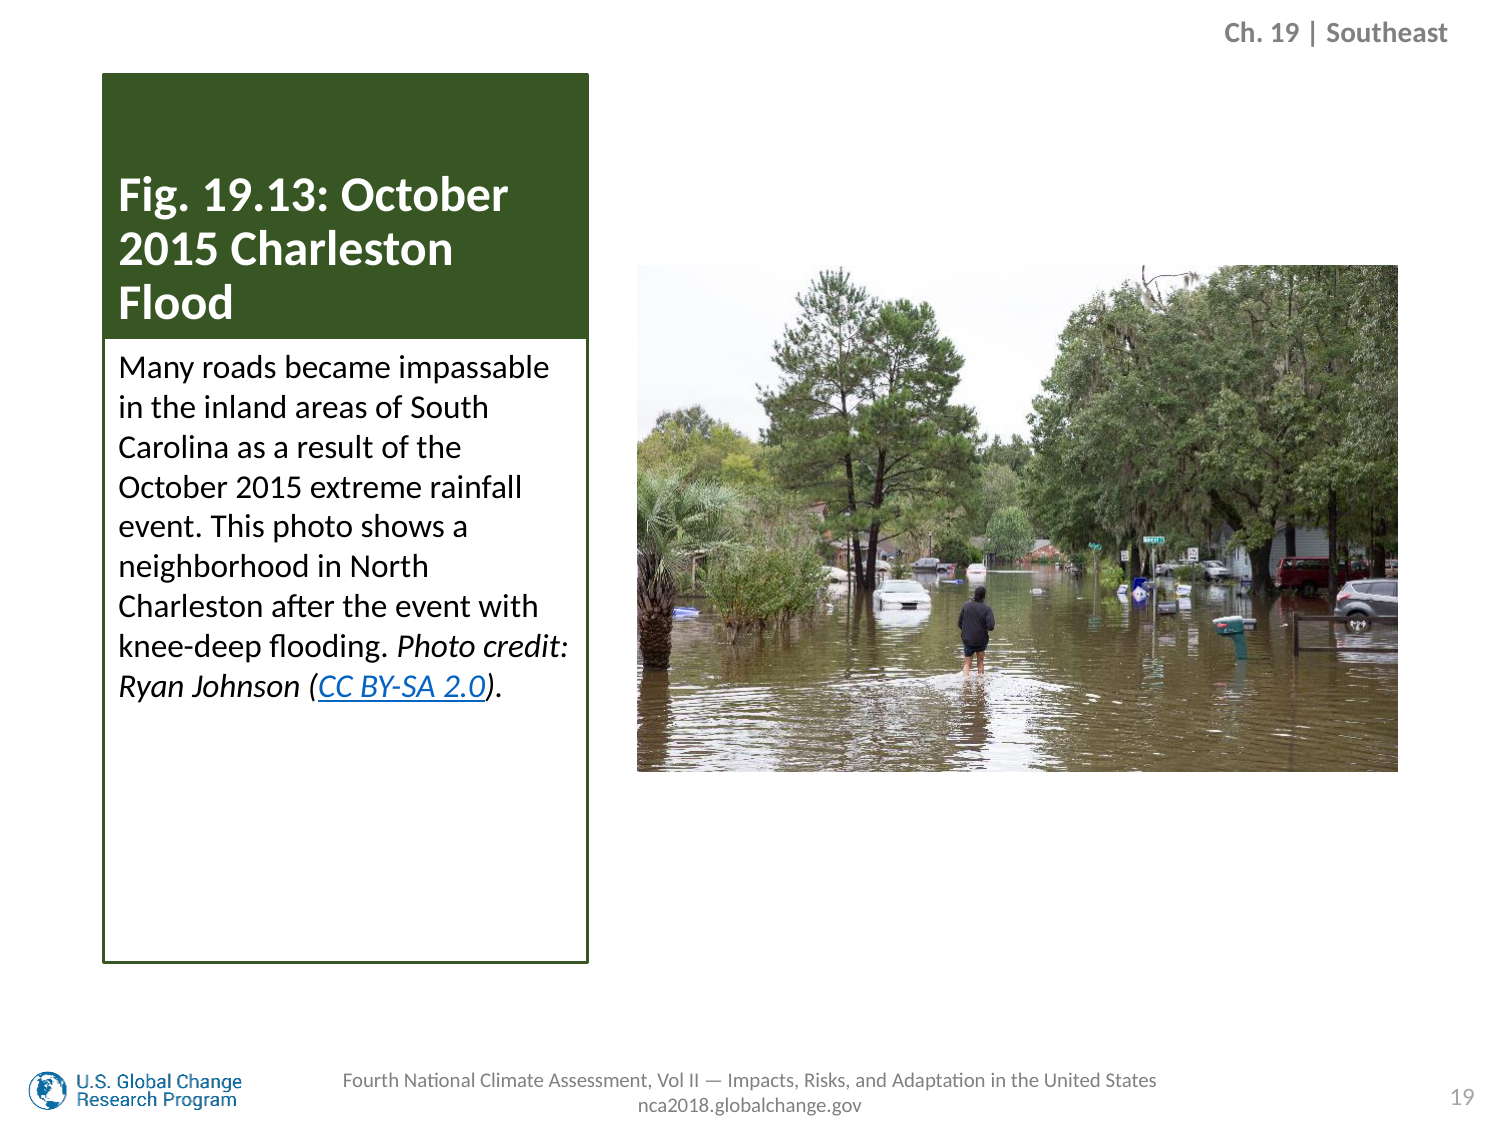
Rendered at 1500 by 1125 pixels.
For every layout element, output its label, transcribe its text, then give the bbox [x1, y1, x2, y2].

list Many roads became impassable in the inland areas of South Carolina as a result of the October 2015 extreme rainfall event. This photo shows a neighborhood in North Charleston after the event with knee-deep flooding. Photo credit: Ryan Johnson (CC BY-SA 2.0). [102, 336, 589, 964]
list Ch. 19 | Southeast [34, 10, 1464, 57]
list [637, 265, 1398, 772]
title Fig. 19.13: October 2015 Charleston Flood [102, 73, 589, 336]
picture [21, 1065, 245, 1116]
